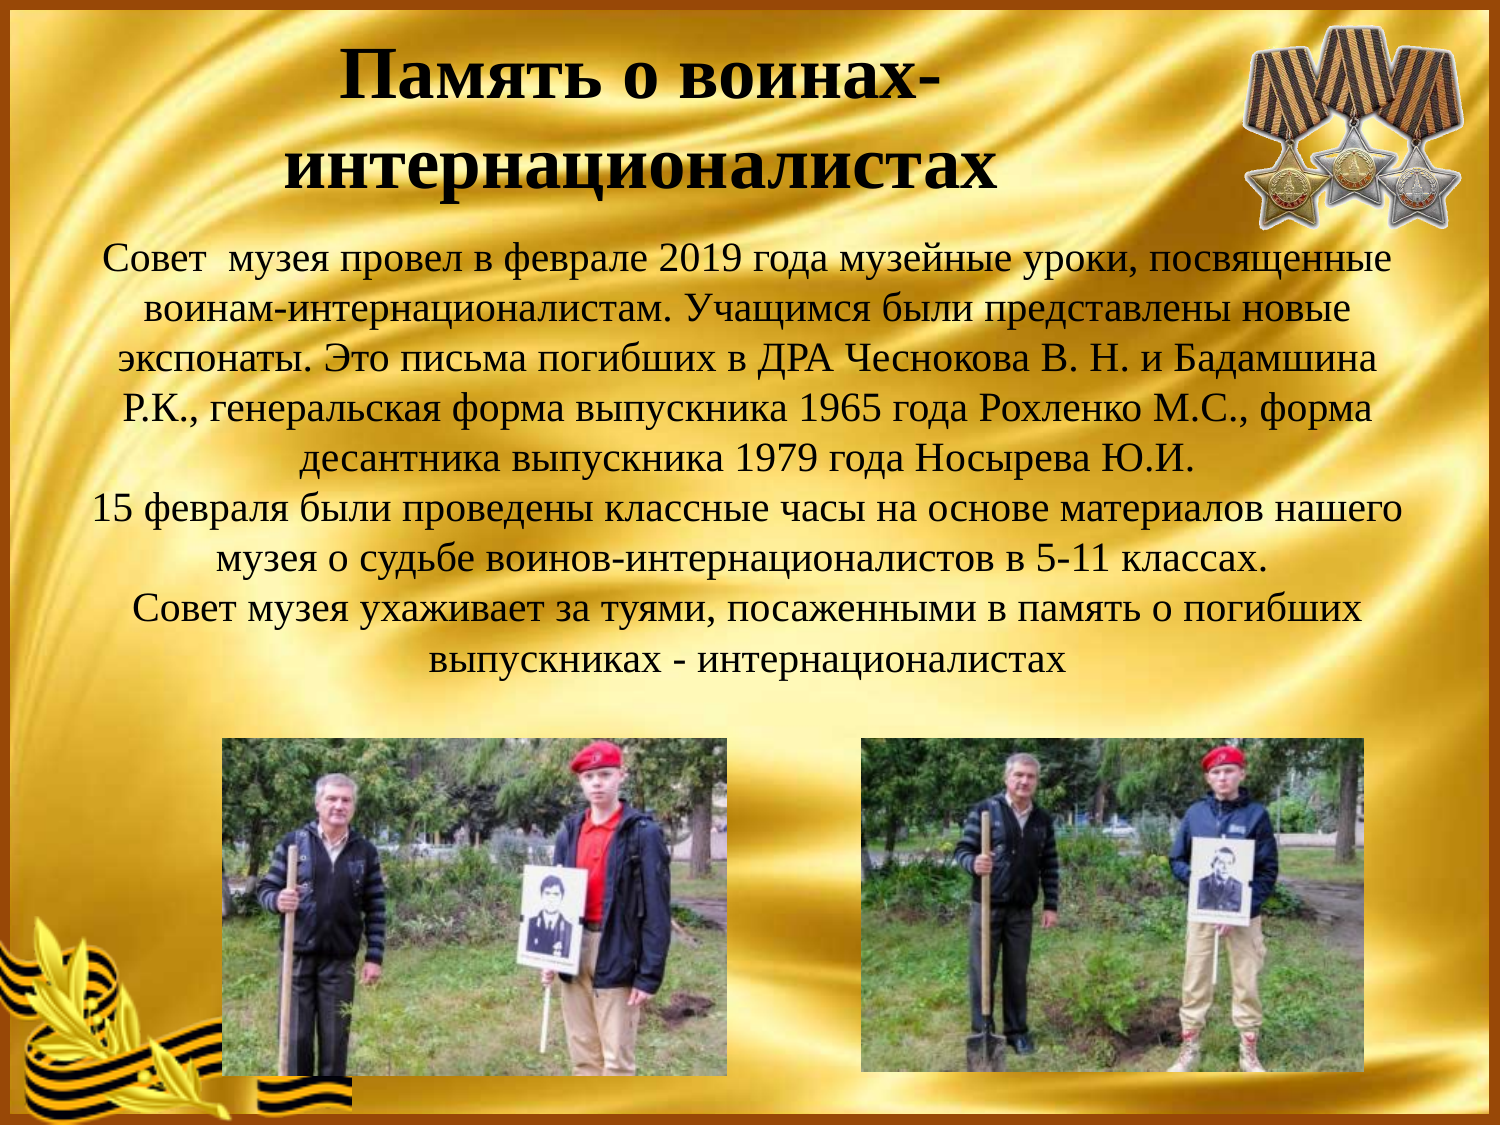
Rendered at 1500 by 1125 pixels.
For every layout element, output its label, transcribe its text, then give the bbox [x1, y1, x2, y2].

title Память о воинах-интернационалистах [75, 23, 1207, 211]
list Совет музея провел в феврале 2019 года музейные уроки, посвященные воинам-интернационалистам. Учащимся были представлены новые экспонаты. Это письма погибших в ДРА Чеснокова В. Н. и Бадамшина Р.К., генеральская форма выпускника 1965 года Рохленко М.С., форма десантника выпускника 1979 года Носырева Ю.И. 15 февраля были проведены классные часы на основе материалов нашего музея о судьбе воинов-интернационалистов в 5-11 классах. Совет музея ухаживает за туями, посаженными в память о погибших выпускниках - интернационалистах [70, 222, 1425, 704]
picture [0, 10, 1489, 1125]
